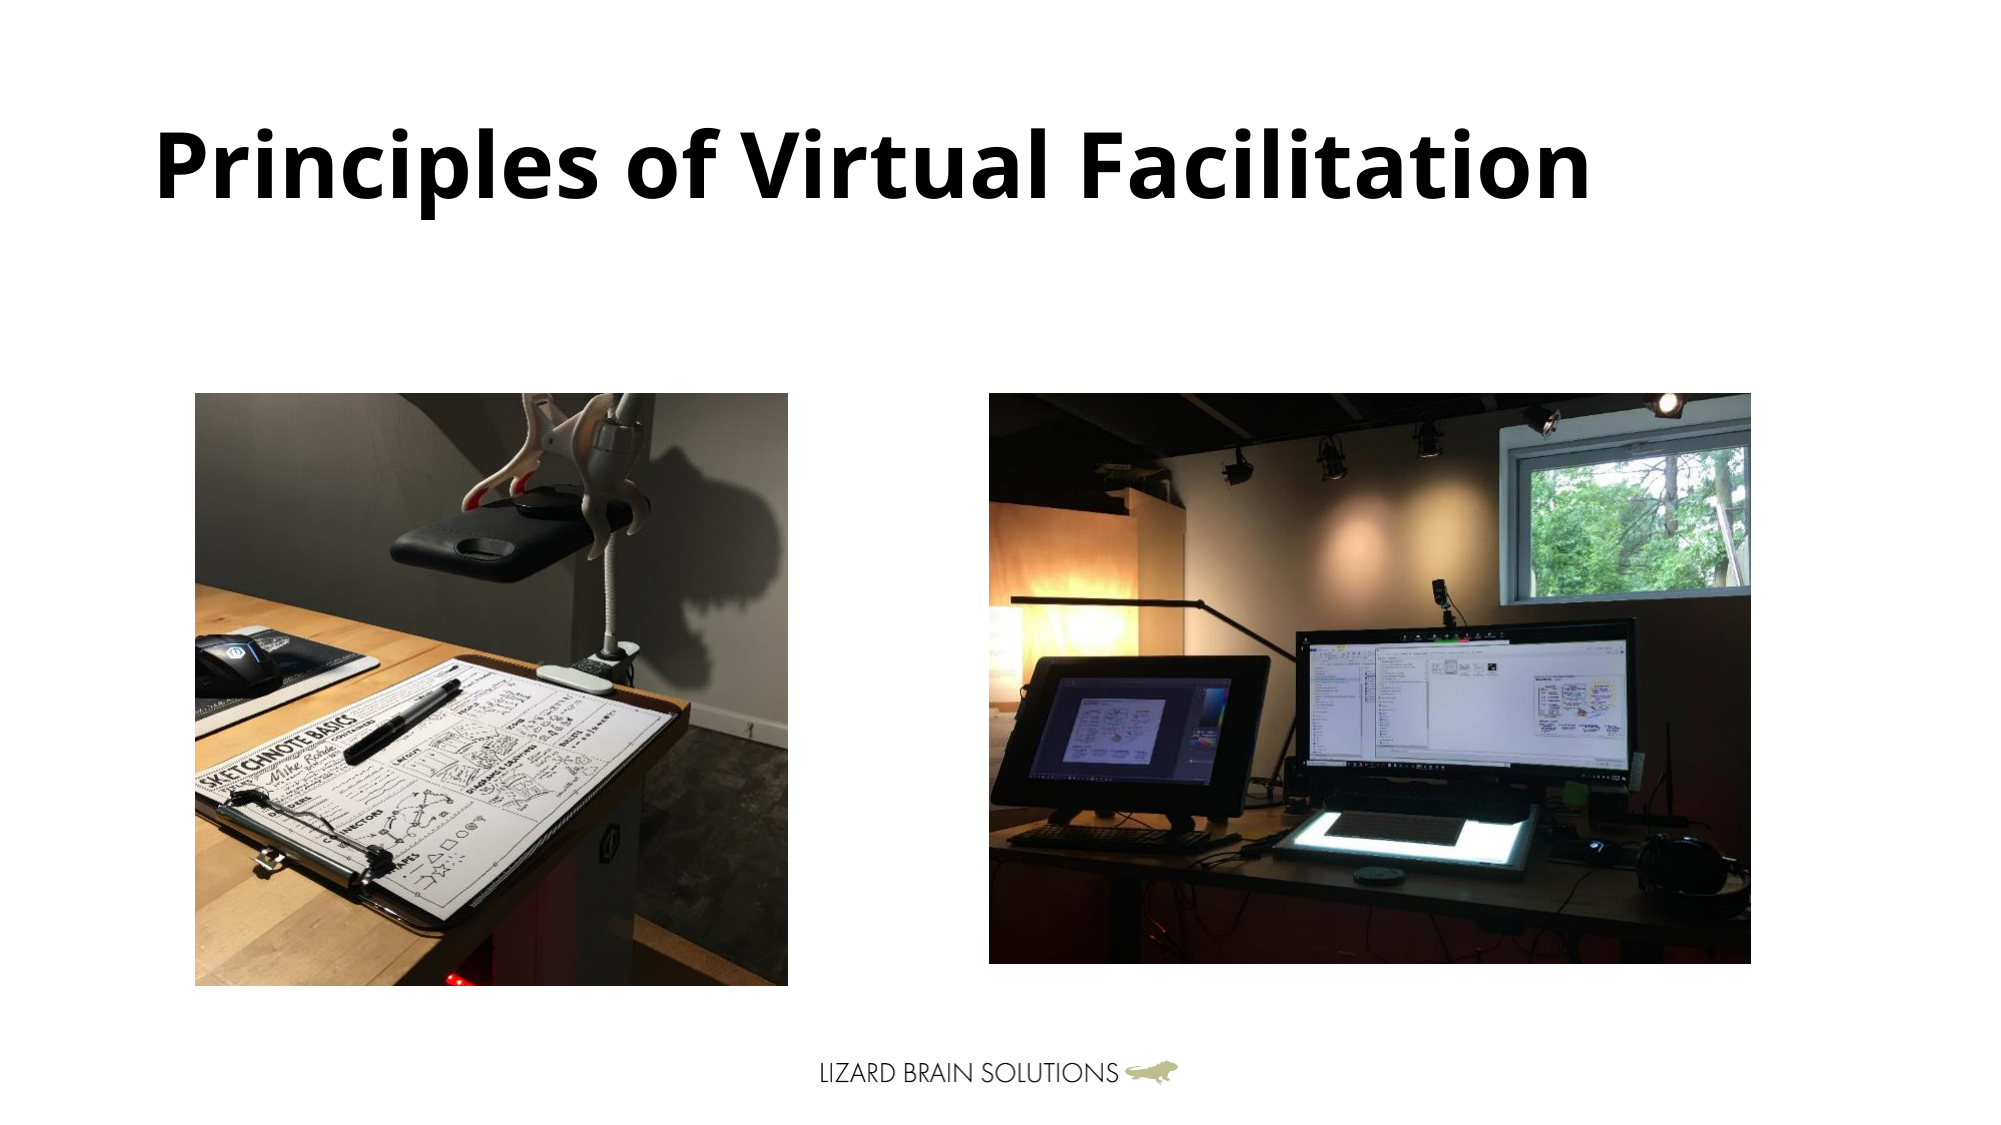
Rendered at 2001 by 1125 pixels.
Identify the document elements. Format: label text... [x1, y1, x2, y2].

picture [821, 1060, 1178, 1085]
picture [195, 393, 788, 986]
picture [989, 393, 1751, 964]
title Principles of Virtual Facilitation [137, 59, 1863, 278]
